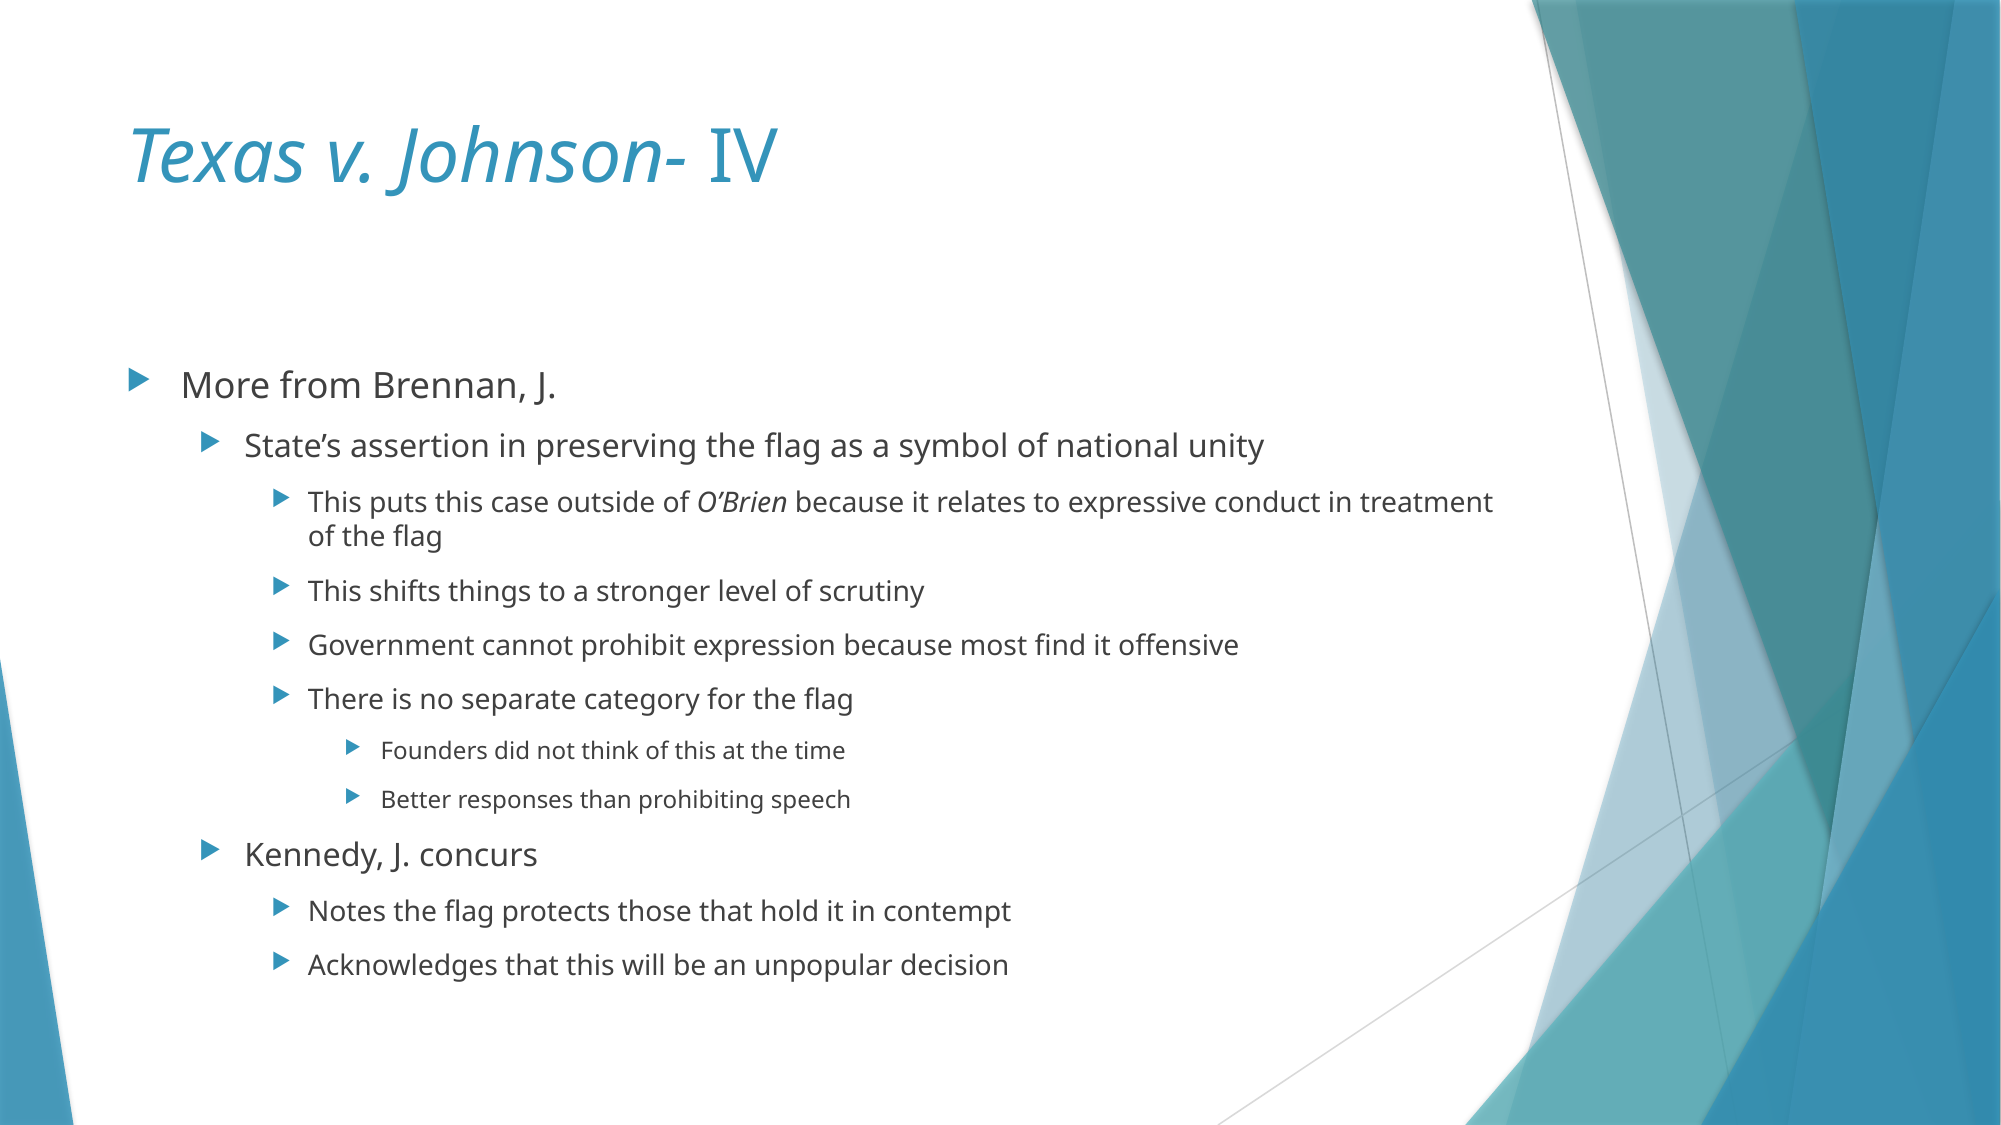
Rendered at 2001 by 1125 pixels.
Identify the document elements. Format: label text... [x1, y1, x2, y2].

title Texas v. Johnson- IV [111, 99, 1522, 317]
list More from Brennan, J. State’s assertion in preserving the flag as a symbol of national unity This puts this case outside of O’Brien because it relates to expressive conduct in treatment of the flag This shifts things to a stronger level of scrutiny Government cannot prohibit expression because most find it offensive There is no separate category for the flag Founders did not think of this at the time Better responses than prohibiting speech Kennedy, J. concurs Notes the flag protects those that hold it in contempt Acknowledges that this will be an unpopular decision [111, 354, 1522, 992]
